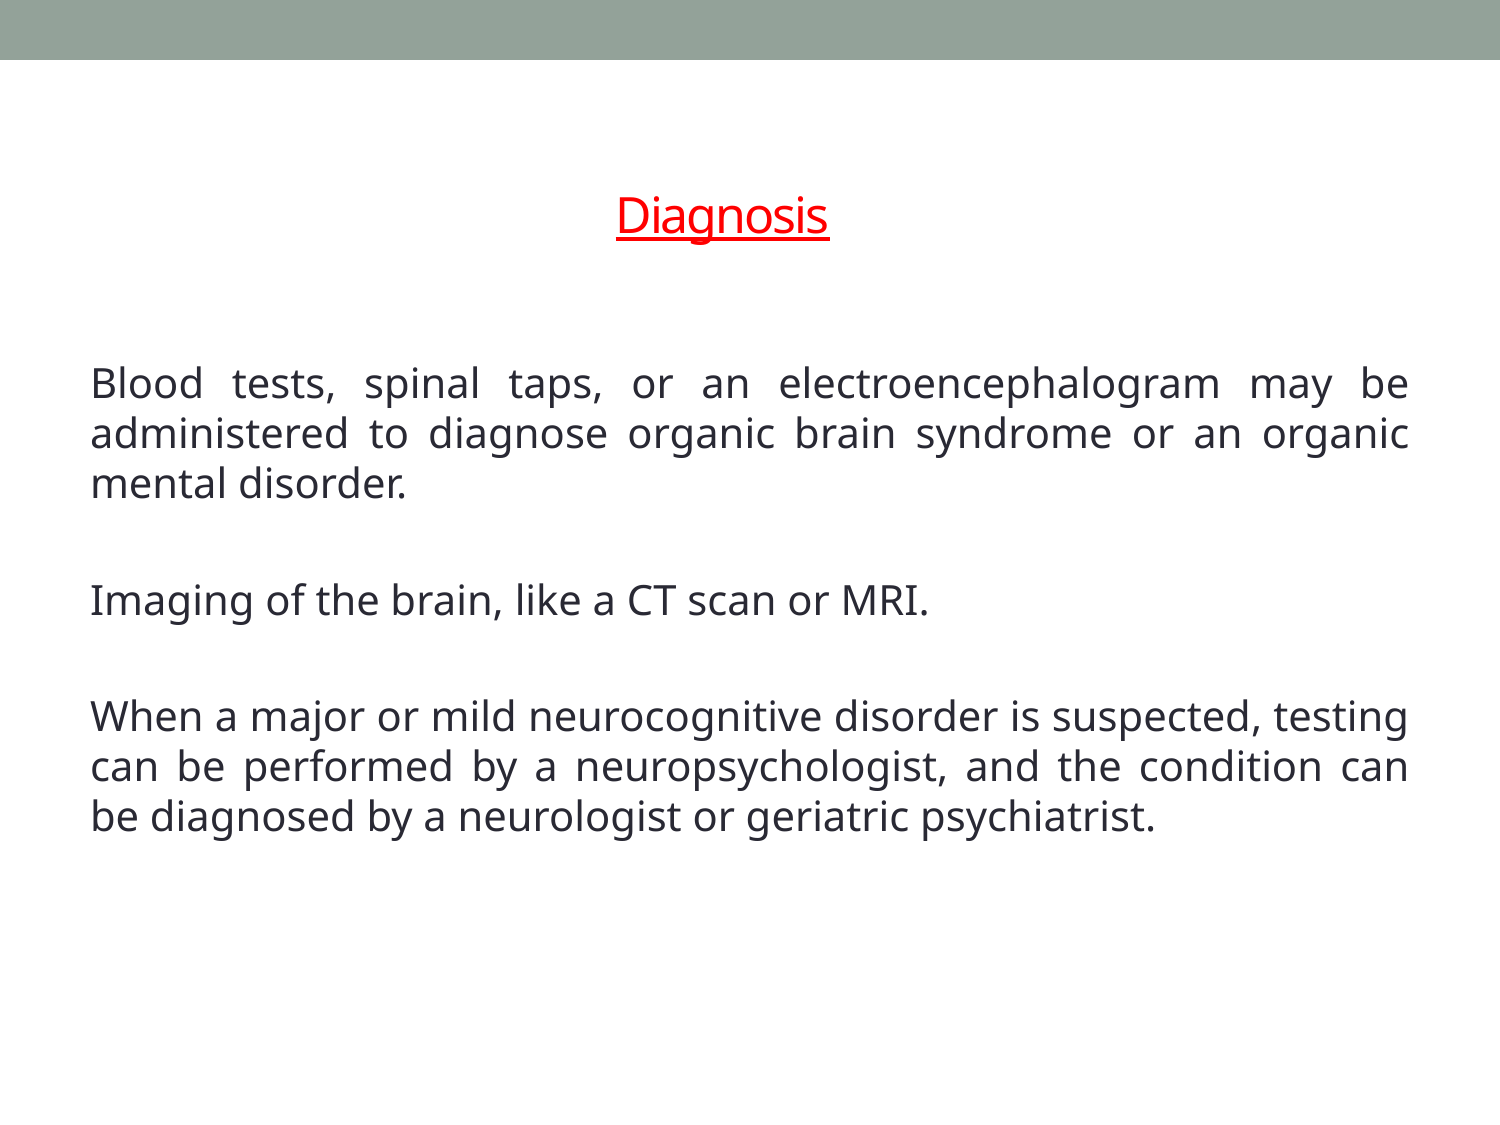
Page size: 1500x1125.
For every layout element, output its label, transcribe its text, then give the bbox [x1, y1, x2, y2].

title Diagnosis [600, 170, 874, 256]
list Blood tests, spinal taps, or an electroencephalogram may be administered to diagnose organic brain syndrome or an organic mental disorder. Imaging of the brain, like a CT scan or MRI. When a major or mild neurocognitive disorder is suspected, testing can be performed by a neuropsychologist, and the condition can be diagnosed by a neurologist or geriatric psychiatrist. [75, 290, 1425, 1063]
